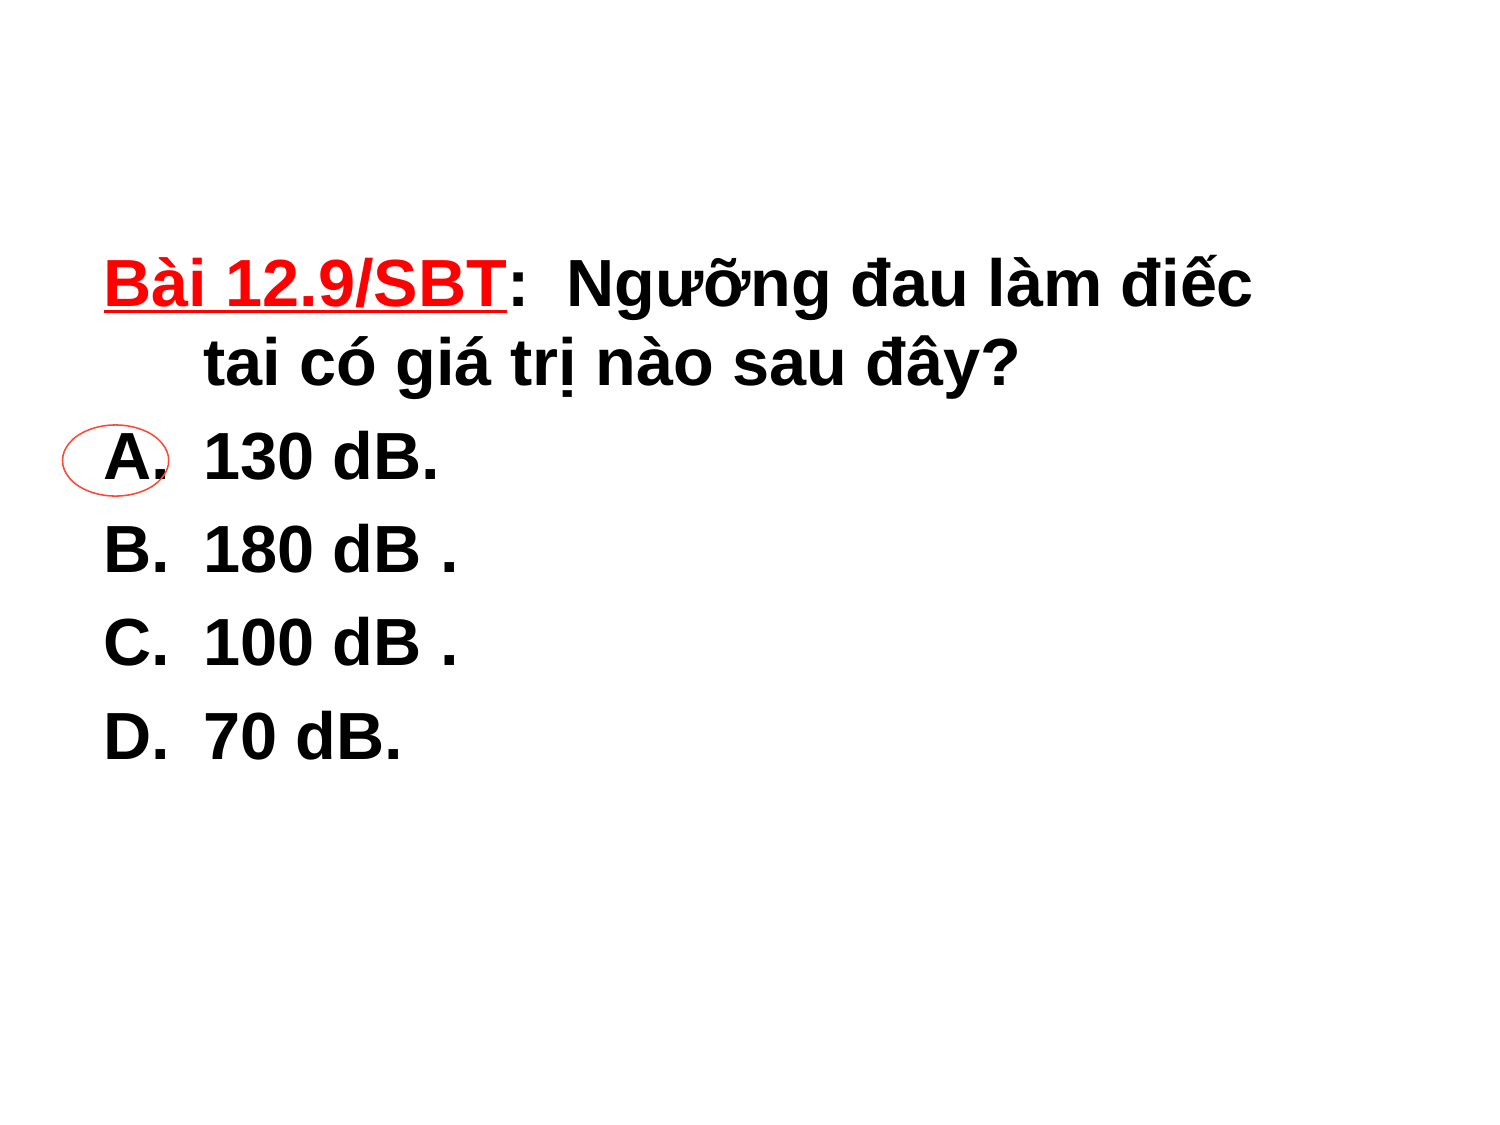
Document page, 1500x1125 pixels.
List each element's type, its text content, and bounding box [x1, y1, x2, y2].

list Bài 12.9/SBT: Ngưỡng đau làm điếc tai có giá trị nào sau đây? 130 dB. 180 dB . 100 dB . 70 dB. [88, 231, 1364, 907]
text_box [62, 424, 169, 497]
